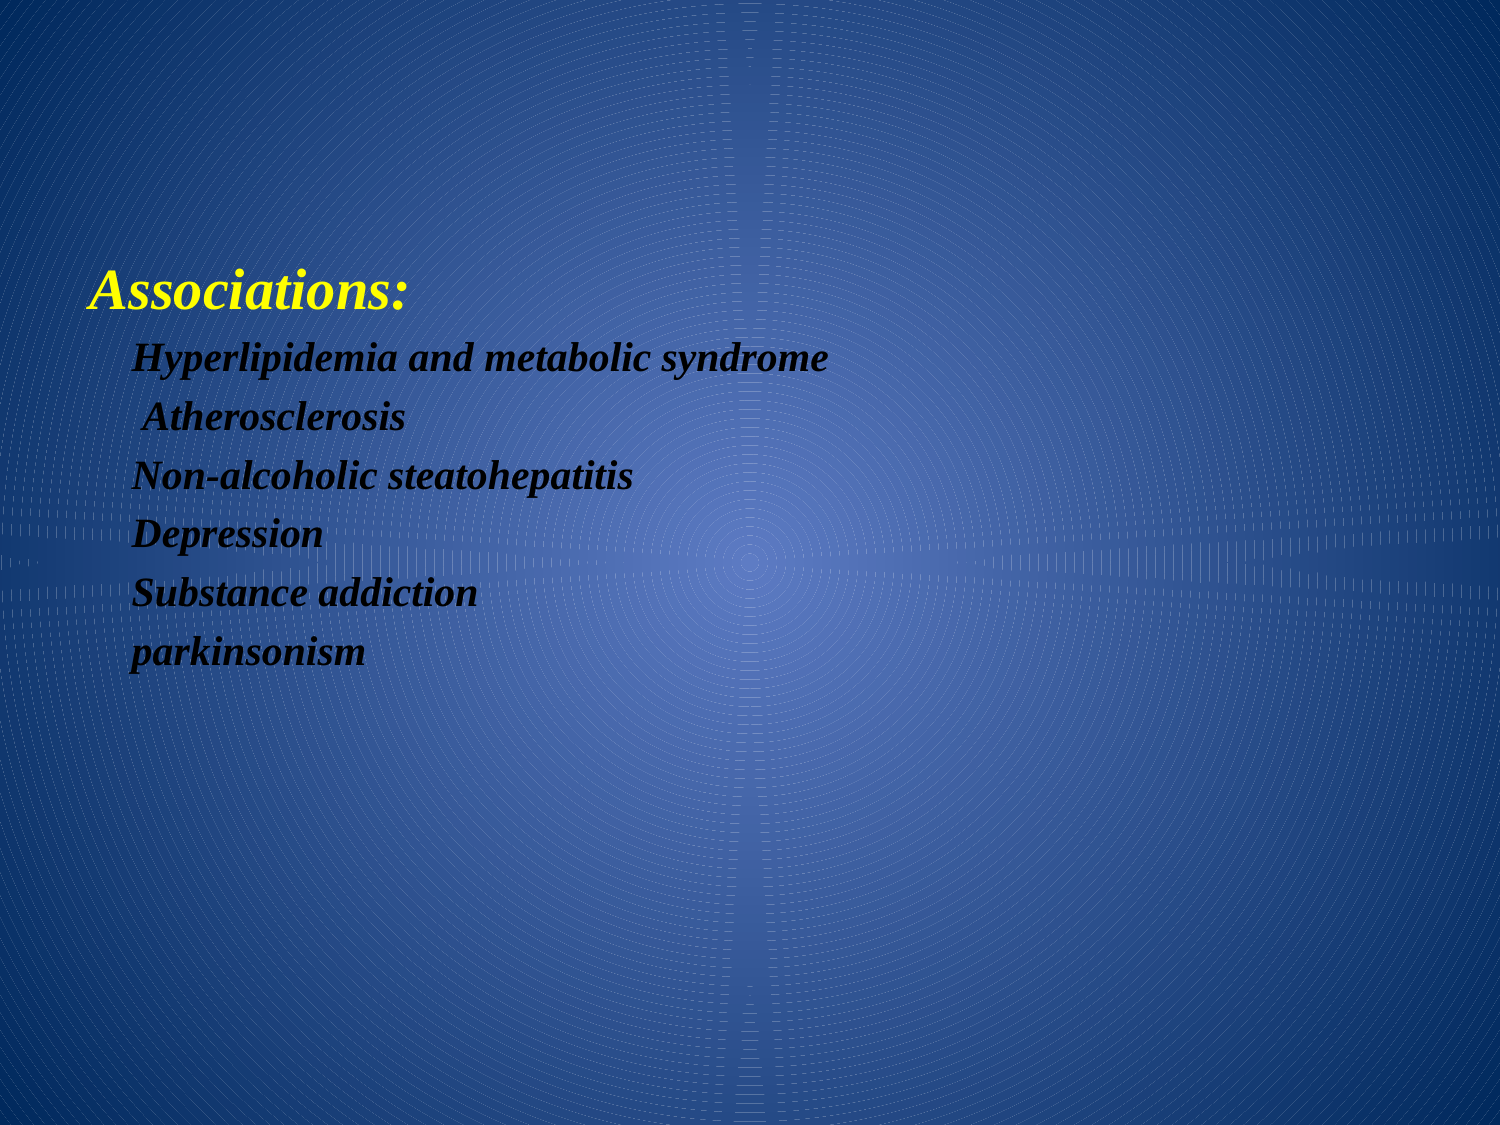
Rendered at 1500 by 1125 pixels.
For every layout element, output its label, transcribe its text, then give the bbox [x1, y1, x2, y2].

list Associations: Hyperlipidemia and metabolic syndrome Atherosclerosis Non-alcoholic steatohepatitis Depression Substance addiction parkinsonism [75, 249, 1425, 1000]
